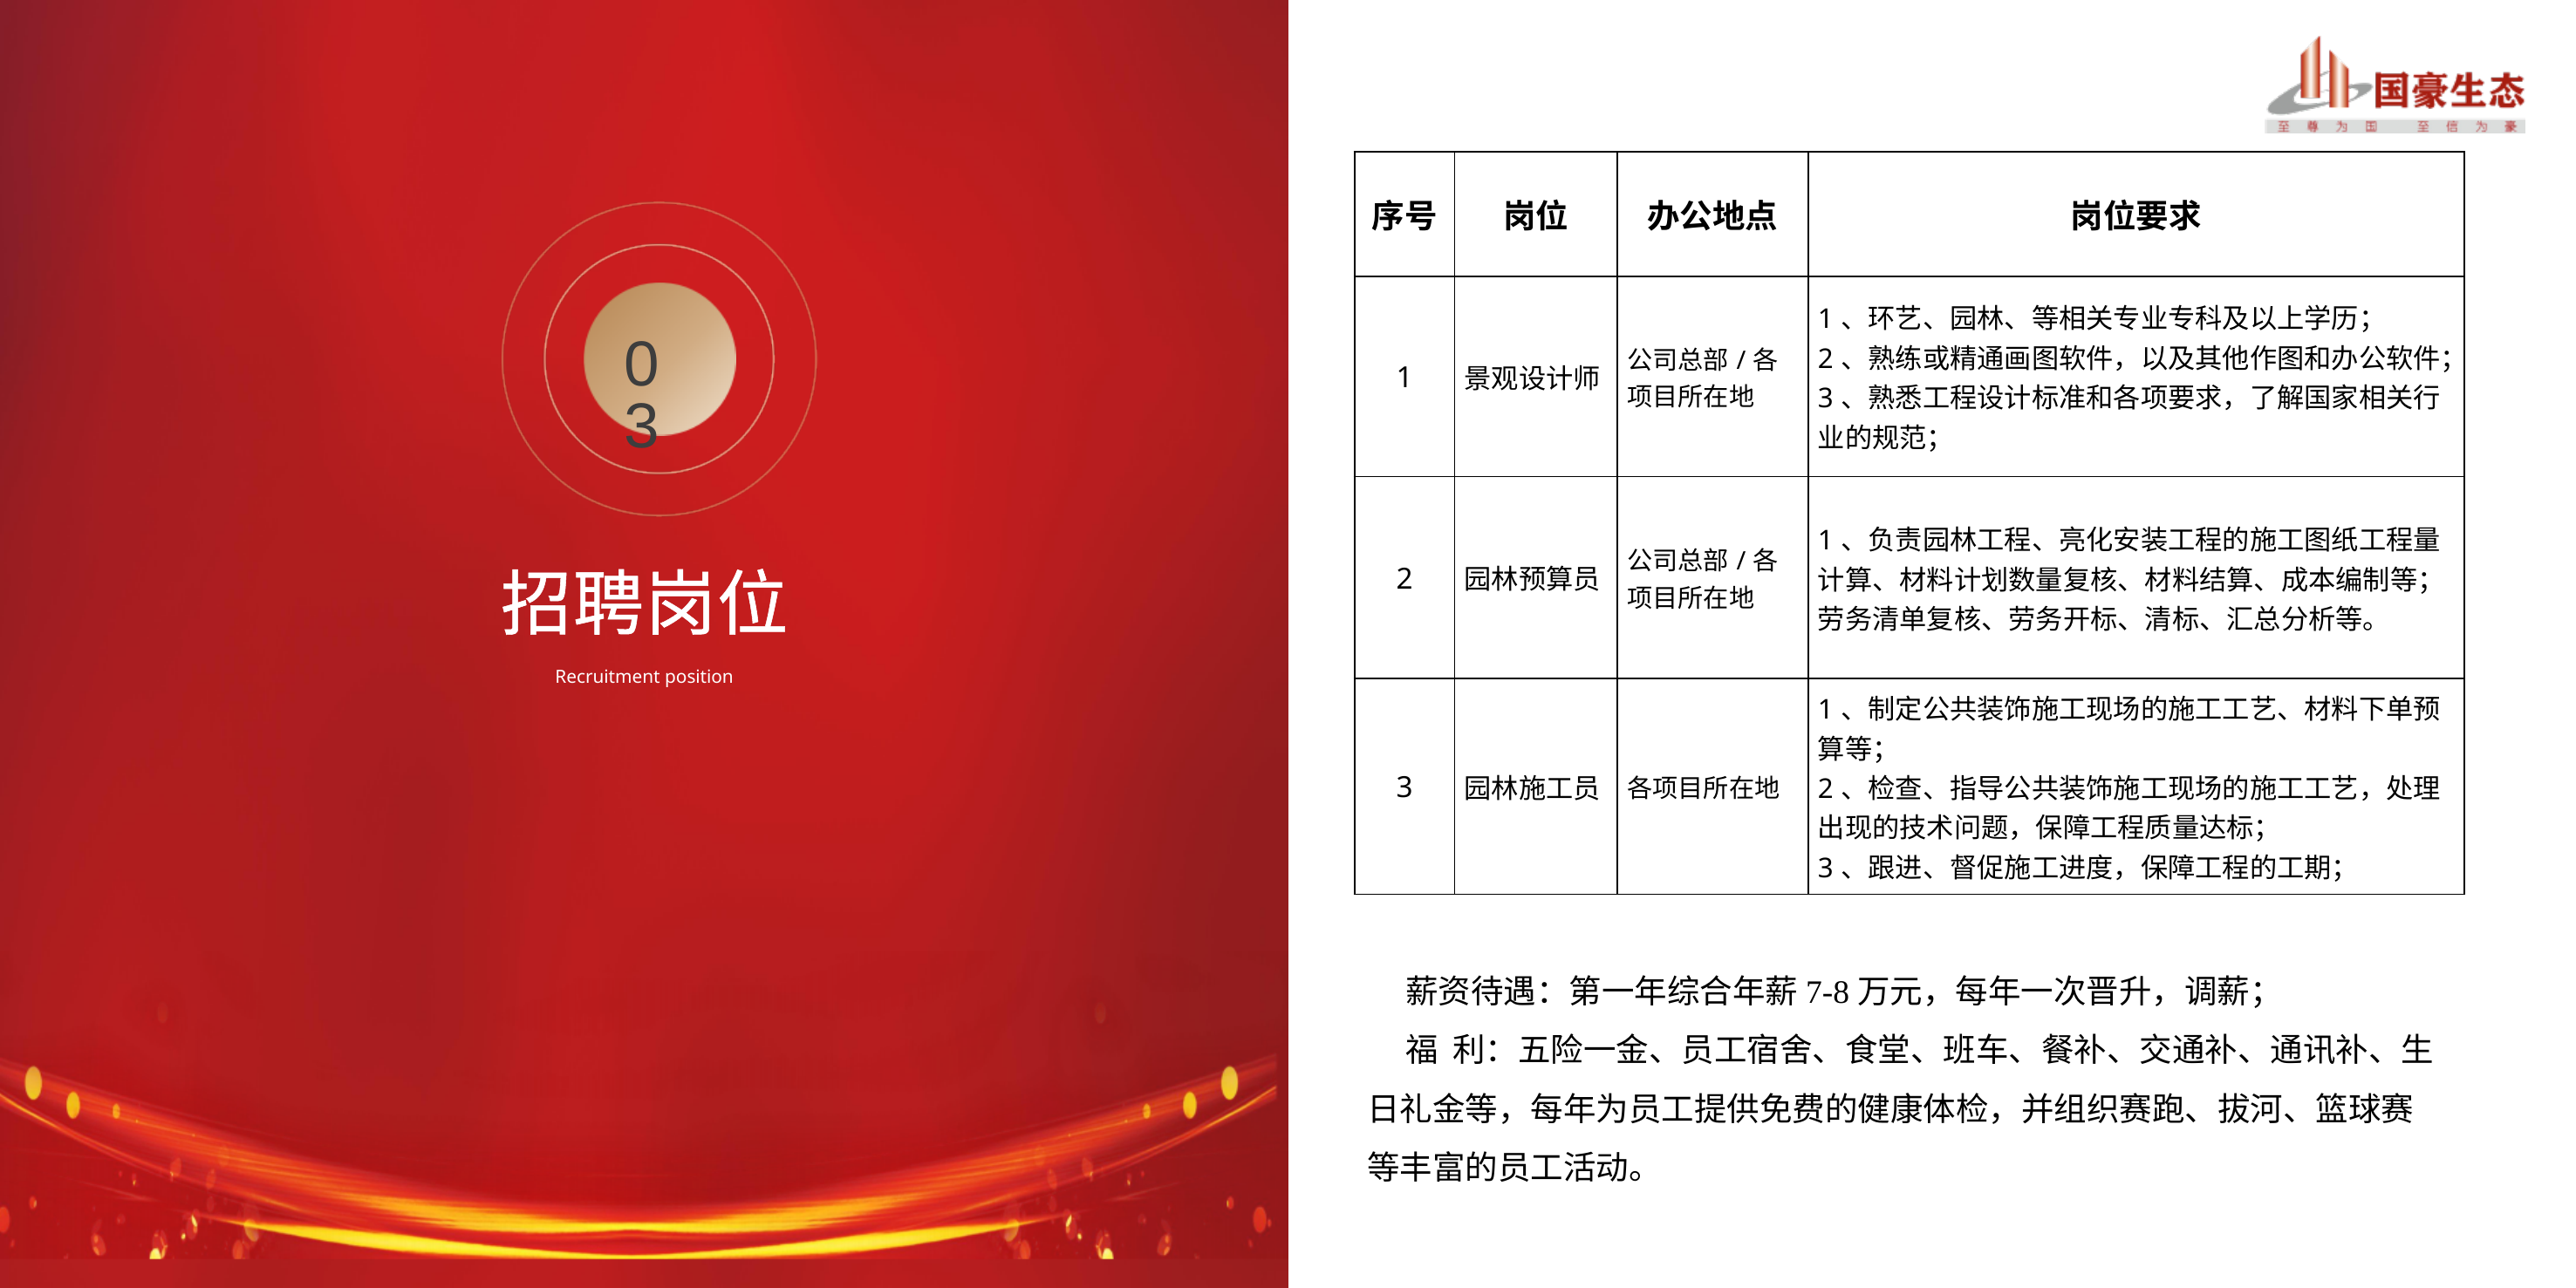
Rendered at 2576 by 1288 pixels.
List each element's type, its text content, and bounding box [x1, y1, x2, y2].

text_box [502, 201, 818, 518]
table_cell 各项目所在地 [1618, 679, 1807, 894]
table_header 办公地点 [1618, 153, 1807, 276]
table_cell 园林预算员 [1455, 477, 1616, 678]
table_cell 2 [1356, 477, 1454, 678]
table_cell 公司总部/各项目所在地 [1618, 277, 1807, 476]
table_cell 1、制定公共装饰施工现场的施工工艺、材料下单预算等； 2、检查、指导公共装饰施工现场的施工工艺，处理出现的技术问题，保障工程质量达标； 3、跟进、督促施工进度，保障工程的工期； [1809, 679, 2463, 894]
table_header 序号 [1356, 153, 1454, 276]
table_cell 1 [1356, 277, 1454, 476]
table_cell 景观设计师 [1455, 277, 1616, 476]
table_cell 1、负责园林工程、亮化安装工程的施工图纸工程量计算、材料计划数量复核、材料结算、成本编制等；劳务清单复核、劳务开标、清标、汇总分析等。 [1809, 477, 2463, 678]
table_cell 园林施工员 [1455, 679, 1616, 894]
text_box 薪资待遇：第一年综合年薪7-8万元，每年一次晋升，调薪； 福 利：五险一金、员工宿舍、食堂、班车、餐补、交通补、通讯补、生日礼金等，每年为员工提供免费的健康体检，并组织赛跑、拔河、篮球赛等丰富的员工活动。 [1354, 944, 2453, 1193]
table_cell 3 [1356, 679, 1454, 894]
table_cell 1、环艺、园林、等相关专业专科及以上学历； 2、熟练或精通画图软件，以及其他作图和办公软件；3、熟悉工程设计标准和各项要求，了解国家相关行业的规范； [1809, 277, 2463, 476]
picture [2260, 36, 2525, 133]
table_cell 公司总部/各项目所在地 [1618, 477, 1807, 678]
picture [0, 0, 1288, 1288]
table_header 岗位 [1455, 153, 1616, 276]
table_header 岗位要求 [1809, 153, 2463, 276]
